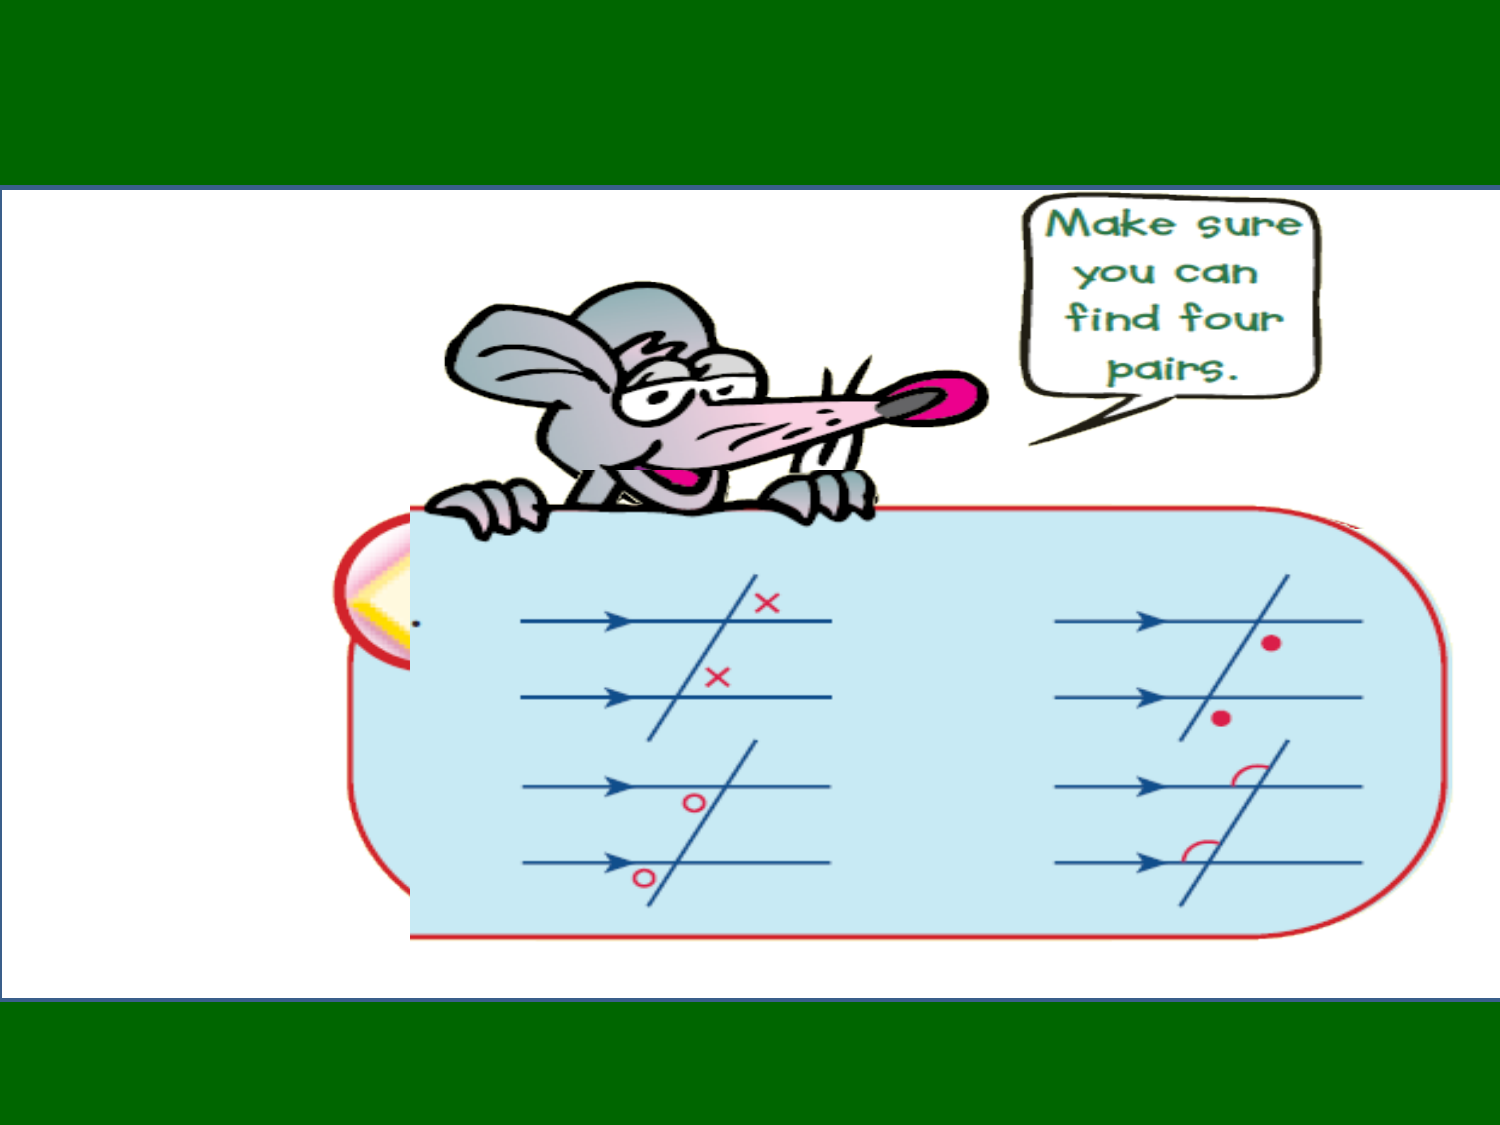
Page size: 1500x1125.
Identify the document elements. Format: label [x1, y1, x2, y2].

text_box [0, 185, 1500, 1002]
text_box [12, 187, 1463, 963]
